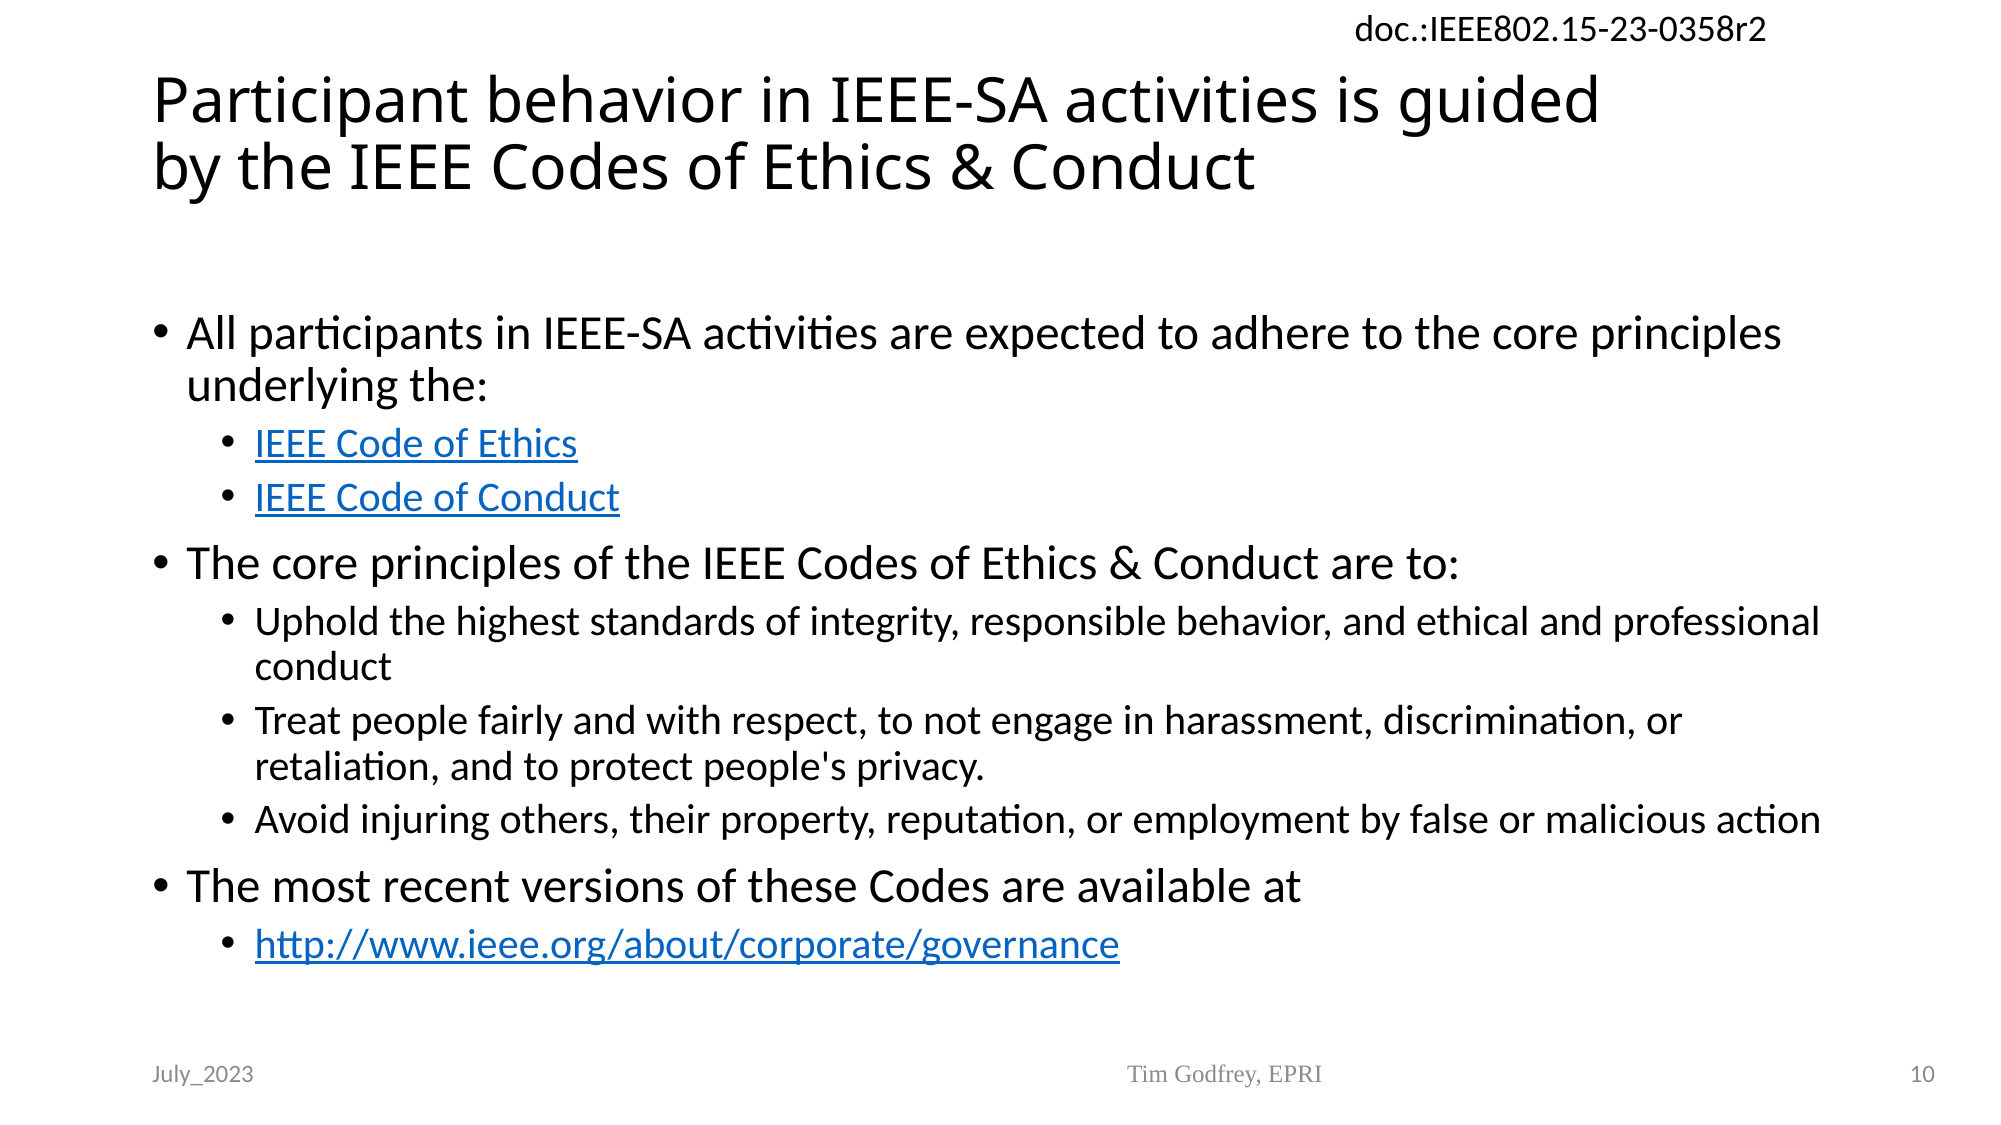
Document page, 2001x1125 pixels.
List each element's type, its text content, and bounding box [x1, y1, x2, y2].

footer Tim Godfrey, EPRI [662, 1042, 1338, 1103]
slide_number July_2023 [137, 1042, 588, 1103]
title Participant behavior in IEEE-SA activities is guided by the IEEE Codes of Ethics & Conduct [137, 59, 1863, 213]
slide_number 10 [1462, 1042, 1950, 1103]
list All participants in IEEE-SA activities are expected to adhere to the core principles underlying the: IEEE Code of Ethics IEEE Code of Conduct The core principles of the IEEE Codes of Ethics & Conduct are to: Uphold the highest standards of integrity, responsible behavior, and ethical and professional conduct Treat people fairly and with respect, to not engage in harassment, discrimination, or retaliation, and to protect people's privacy. Avoid injuring others, their property, reputation, or employment by false or malicious action The most recent versions of these Codes are available at http://www.ieee.org/about/corporate/governance [137, 299, 1863, 1014]
